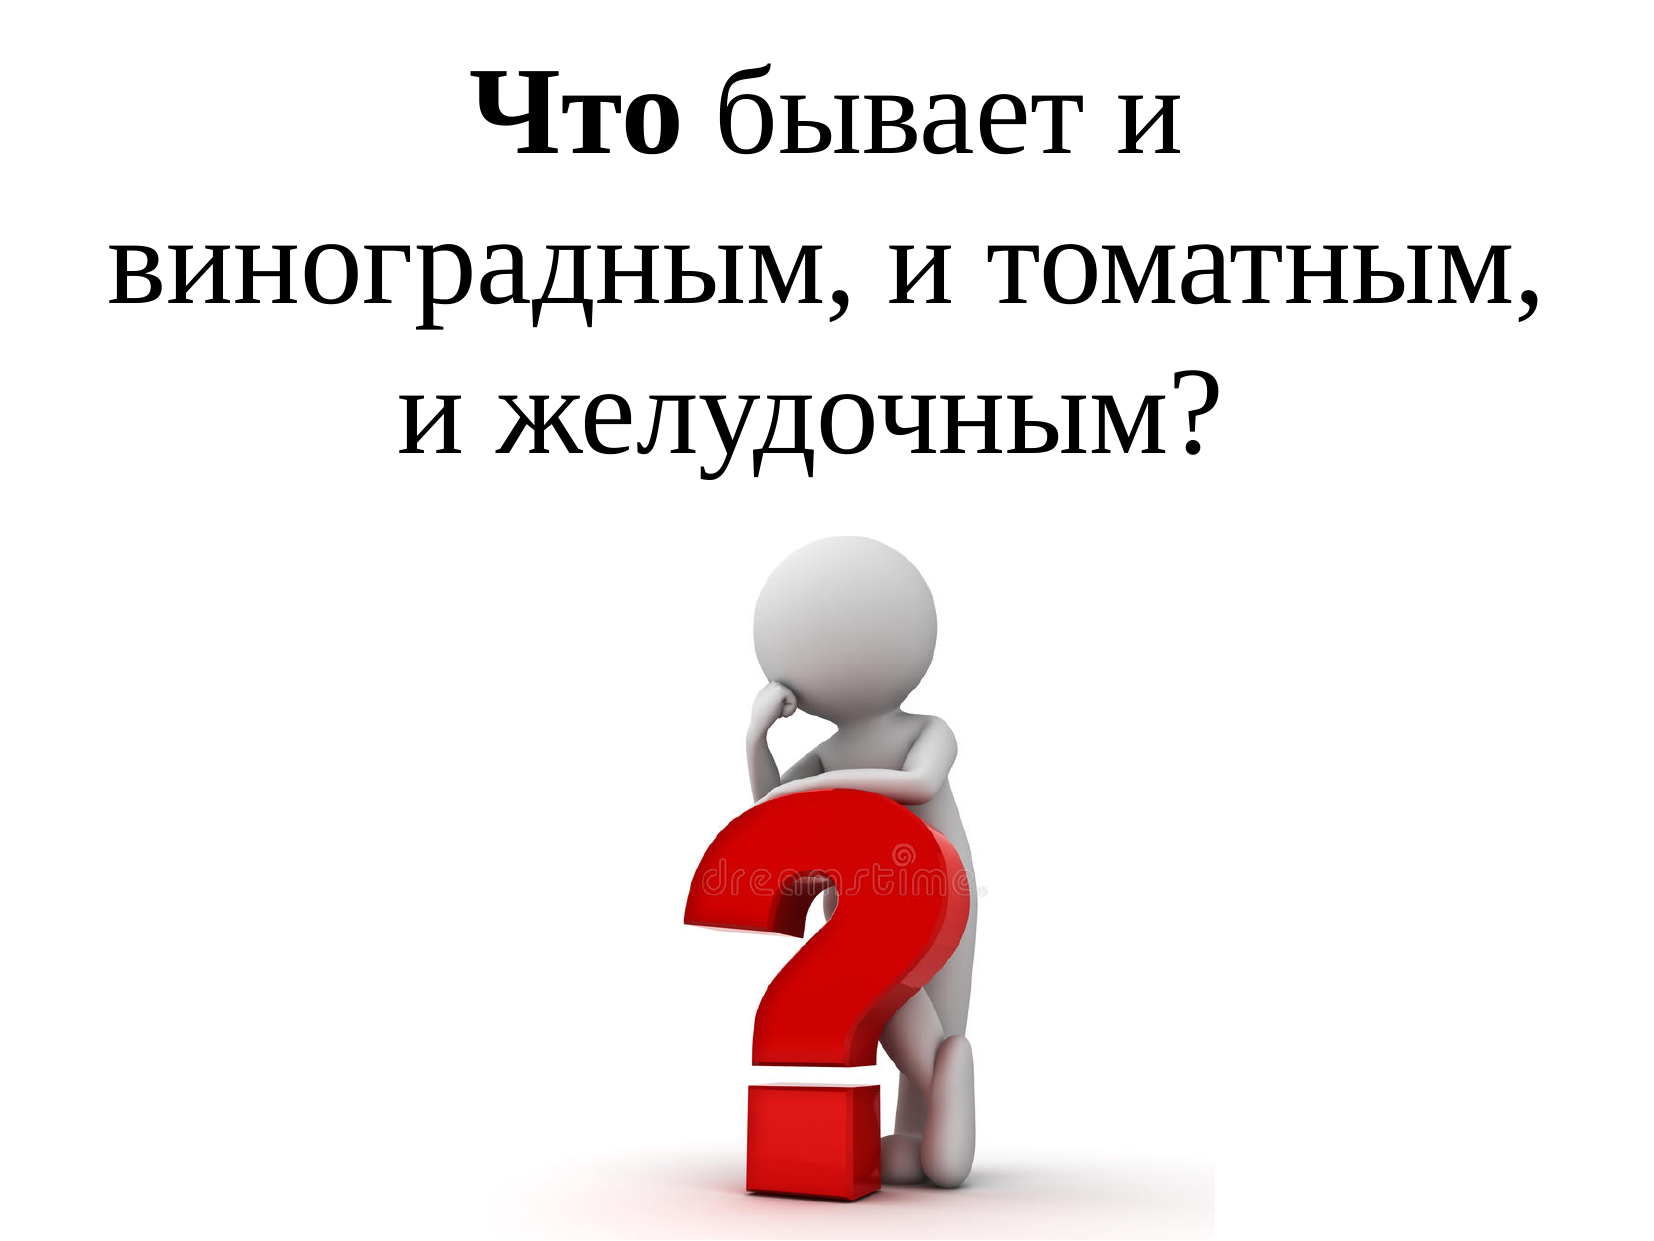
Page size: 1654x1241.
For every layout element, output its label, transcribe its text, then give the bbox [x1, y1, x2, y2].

title Что бывает и виноградным, и томатным, и желудочным? [82, 49, 1571, 458]
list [473, 498, 1215, 1241]
